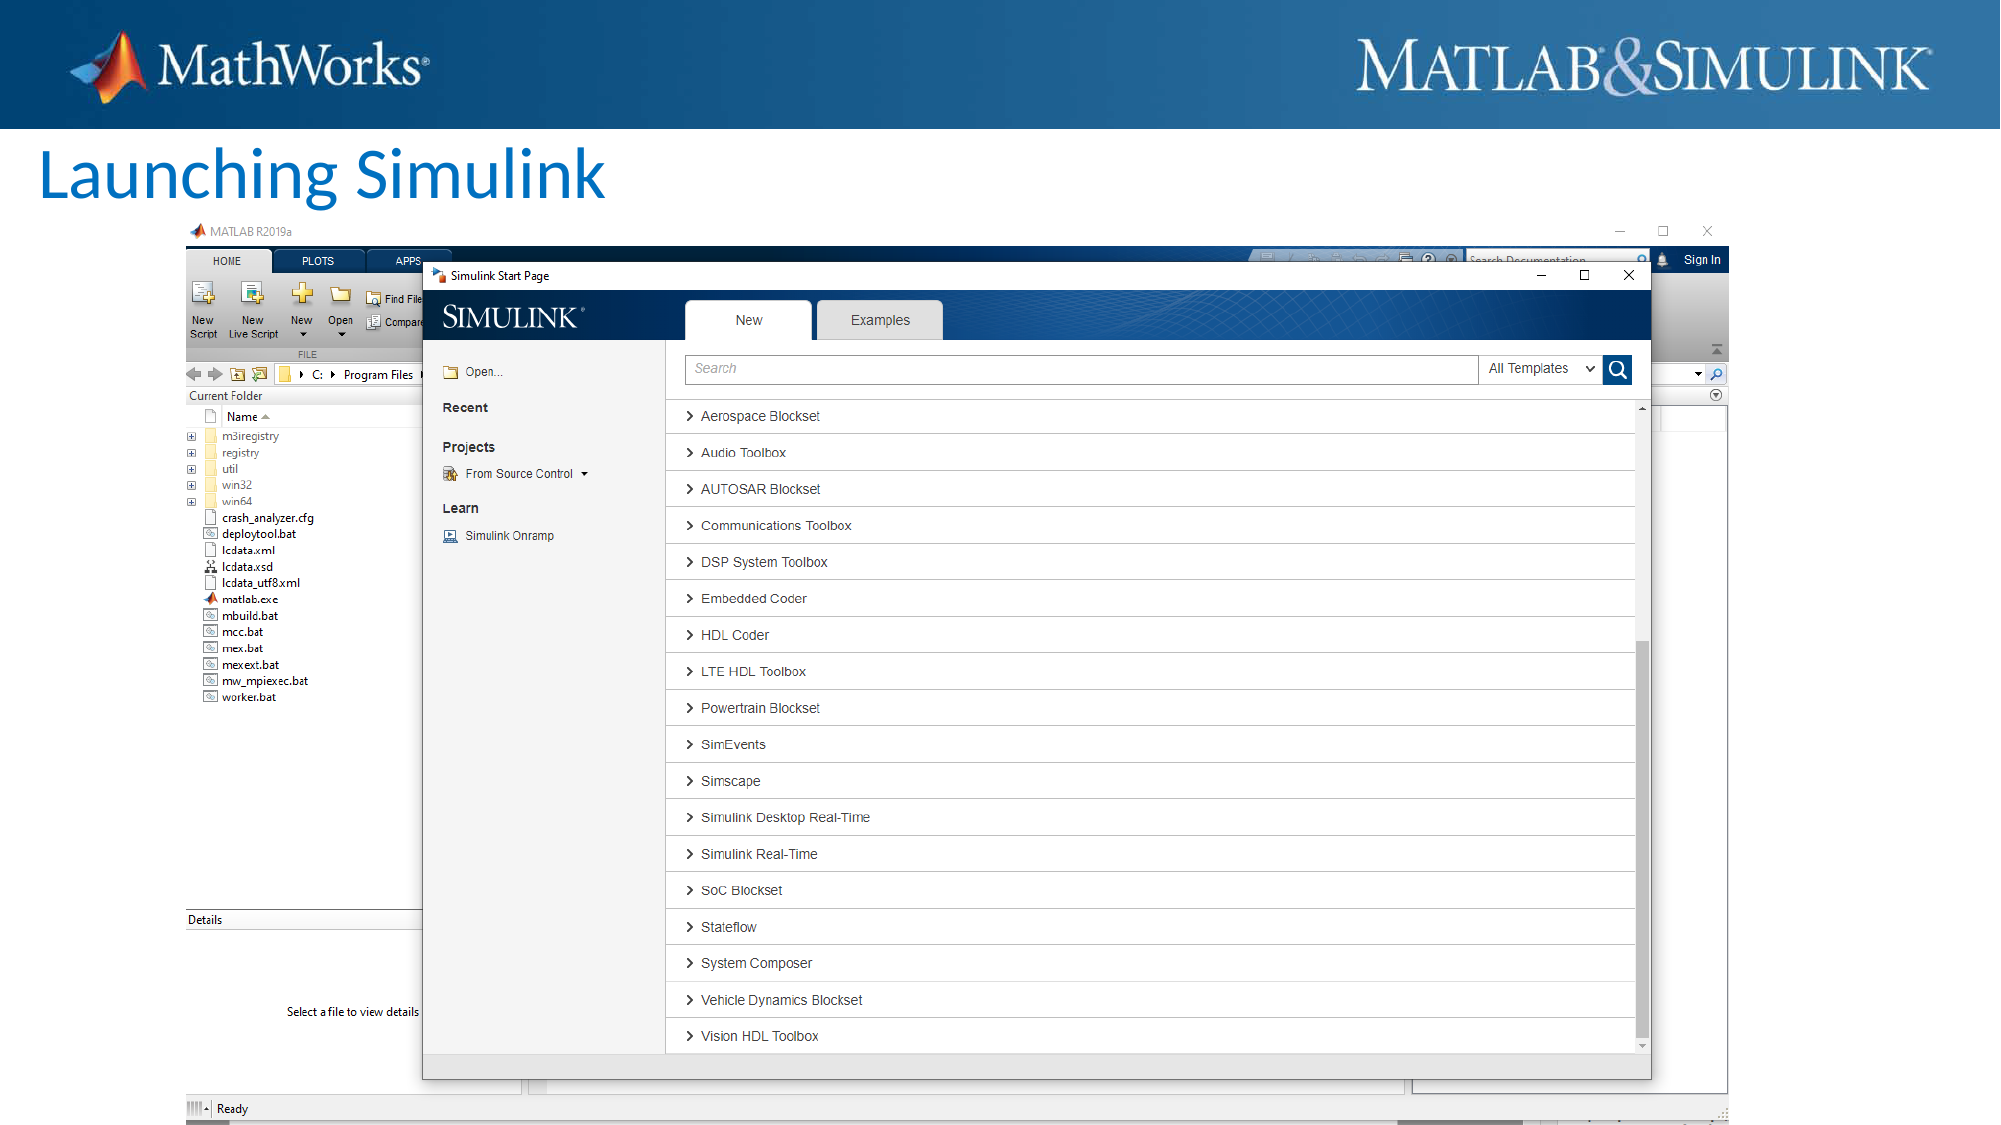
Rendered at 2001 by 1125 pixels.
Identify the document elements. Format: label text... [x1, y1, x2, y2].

picture [185, 218, 1729, 1125]
list Launching Simulink [23, 129, 2000, 1125]
picture [0, 0, 2000, 129]
